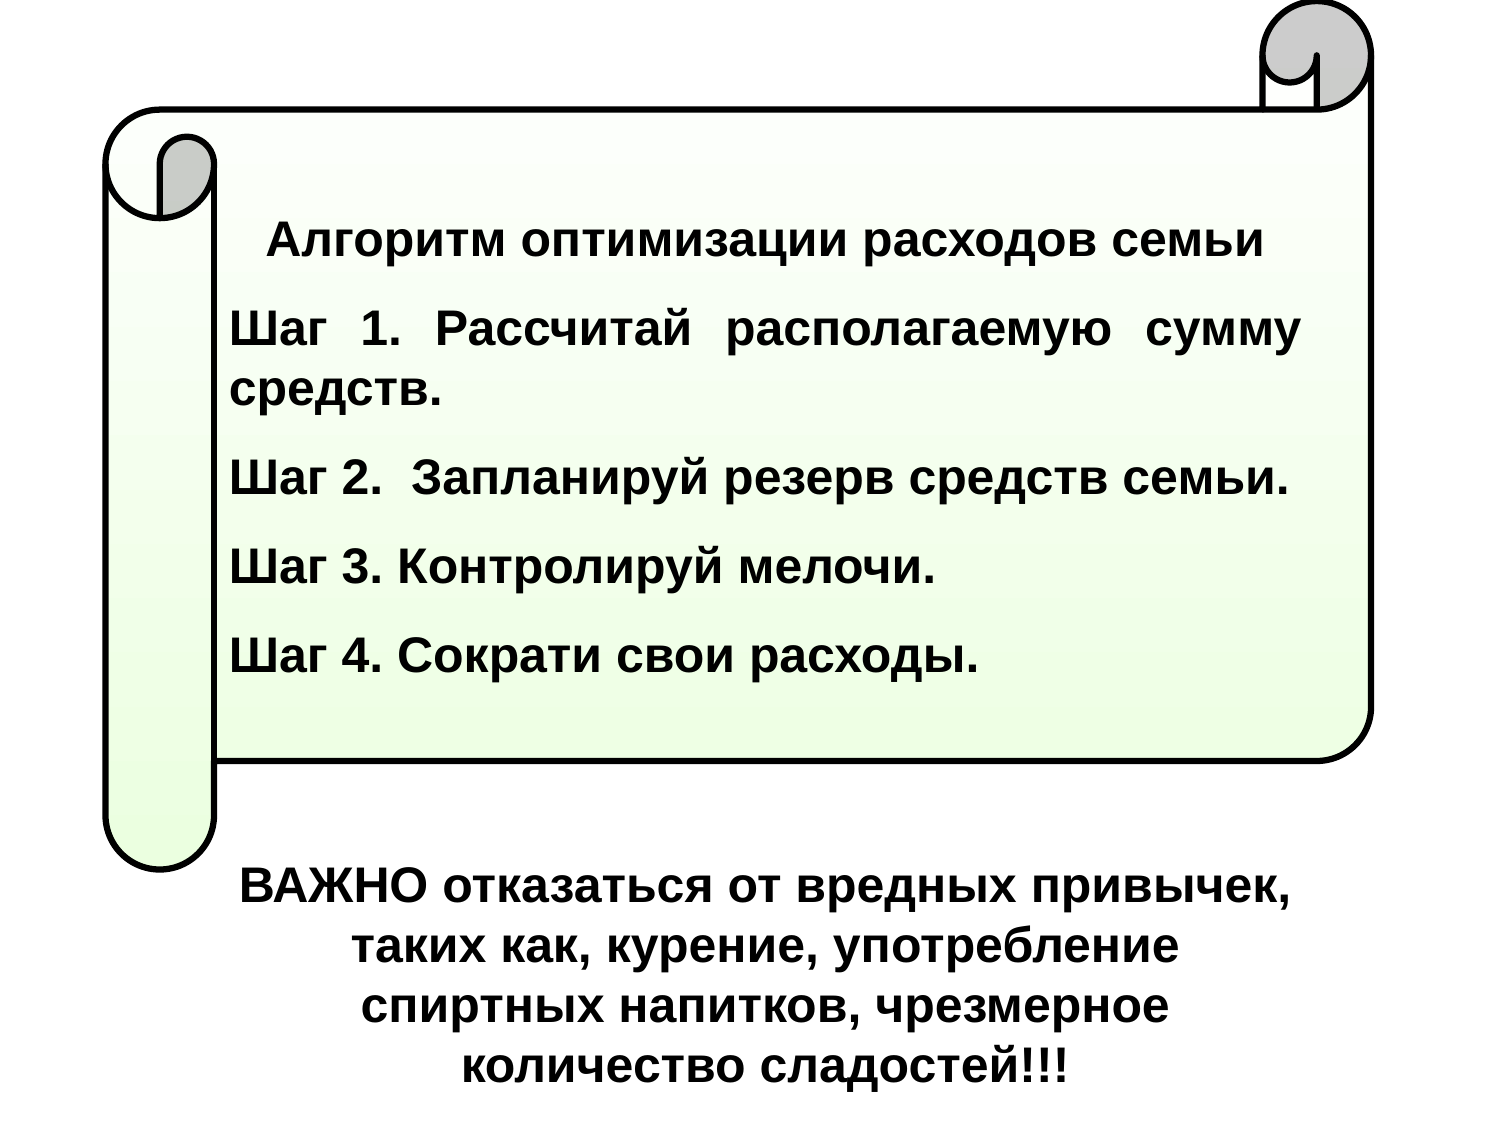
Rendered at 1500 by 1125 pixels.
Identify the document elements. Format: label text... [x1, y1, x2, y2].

text_box Алгоритм оптимизации расходов семьи Шаг 1. Рассчитай располагаемую сумму средств. Шаг 2. Запланируй резерв средств семьи. Шаг 3. Контролируй мелочи. Шаг 4. Сократи свои расходы. ВАЖНО отказаться от вредных привычек, таких как, курение, употребление спиртных напитков, чрезмерное количество сладостей!!! [105, 1, 1372, 870]
